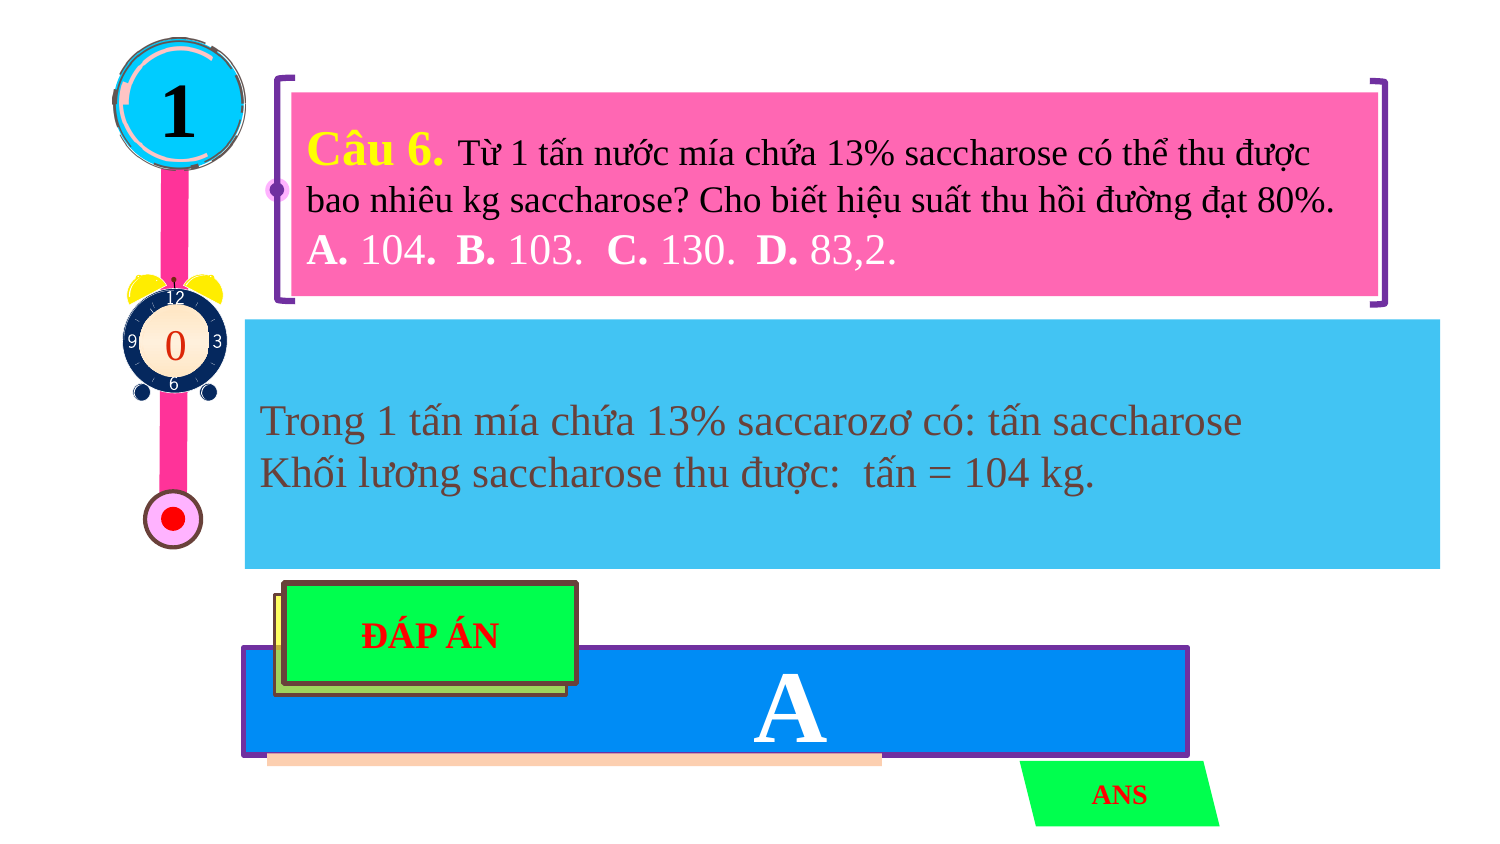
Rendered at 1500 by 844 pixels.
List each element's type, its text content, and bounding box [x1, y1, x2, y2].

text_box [112, 37, 246, 171]
picture [121, 272, 229, 403]
text_box ANS [1021, 758, 1222, 829]
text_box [144, 411, 202, 548]
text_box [243, 582, 1188, 767]
text_box [1369, 80, 1386, 306]
text_box Câu 6. Từ 1 tấn nước mía chứa 13% saccharose có thể thu được bao nhiêu kg saccharose? Cho biết hiệu suất thu hồi đường đạt 80%. A. 104. B. 103. C. 130. D. 83,2. [299, 90, 1369, 298]
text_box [264, 77, 296, 302]
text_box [144, 180, 202, 271]
